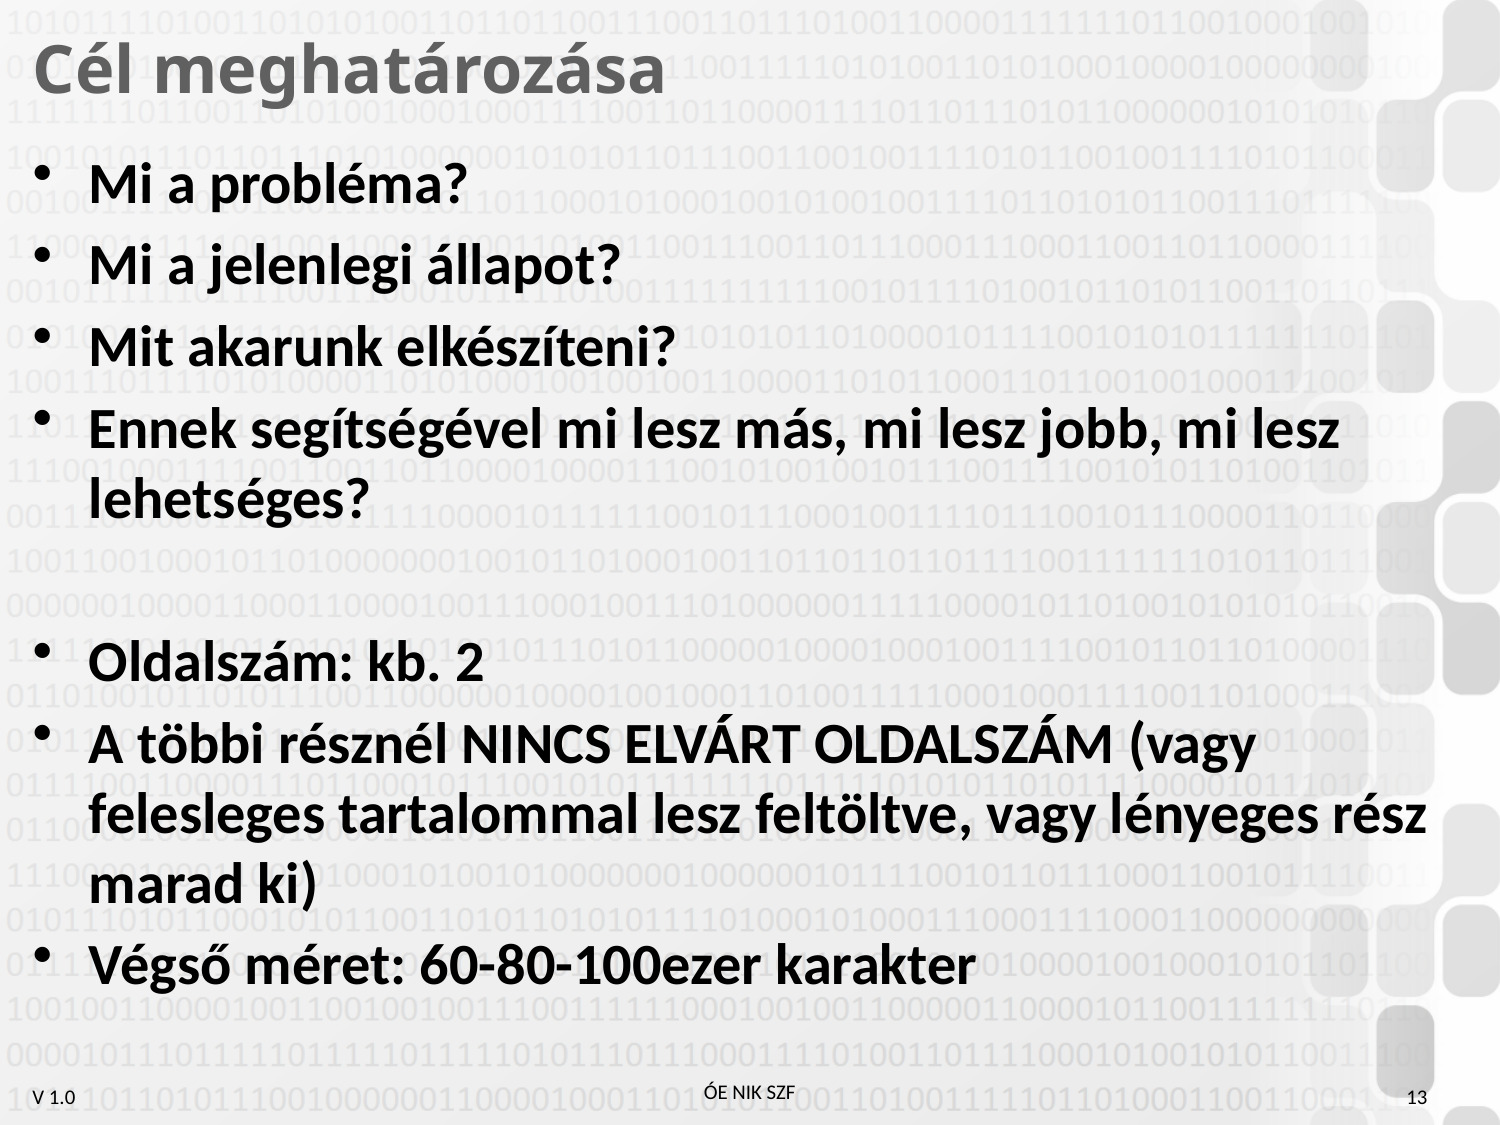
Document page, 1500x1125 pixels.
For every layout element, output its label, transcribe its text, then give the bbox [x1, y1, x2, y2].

picture [0, 0, 1500, 1125]
slide_number 13 [1245, 1076, 1443, 1107]
title Cél meghatározása [17, 19, 1483, 114]
list Mi a probléma? Mi a jelenlegi állapot? Mit akarunk elkészíteni? Ennek segítségével mi lesz más, mi lesz jobb, mi lesz lehetséges? Oldalszám: kb. 2 A többi résznél NINCS ELVÁRT OLDALSZÁM (vagy felesleges tartalommal lesz feltöltve, vagy lényeges rész marad ki) Végső méret: 60-80-100ezer karakter [17, 137, 1483, 1059]
footer ÓE NIK SZF [401, 1076, 1098, 1107]
